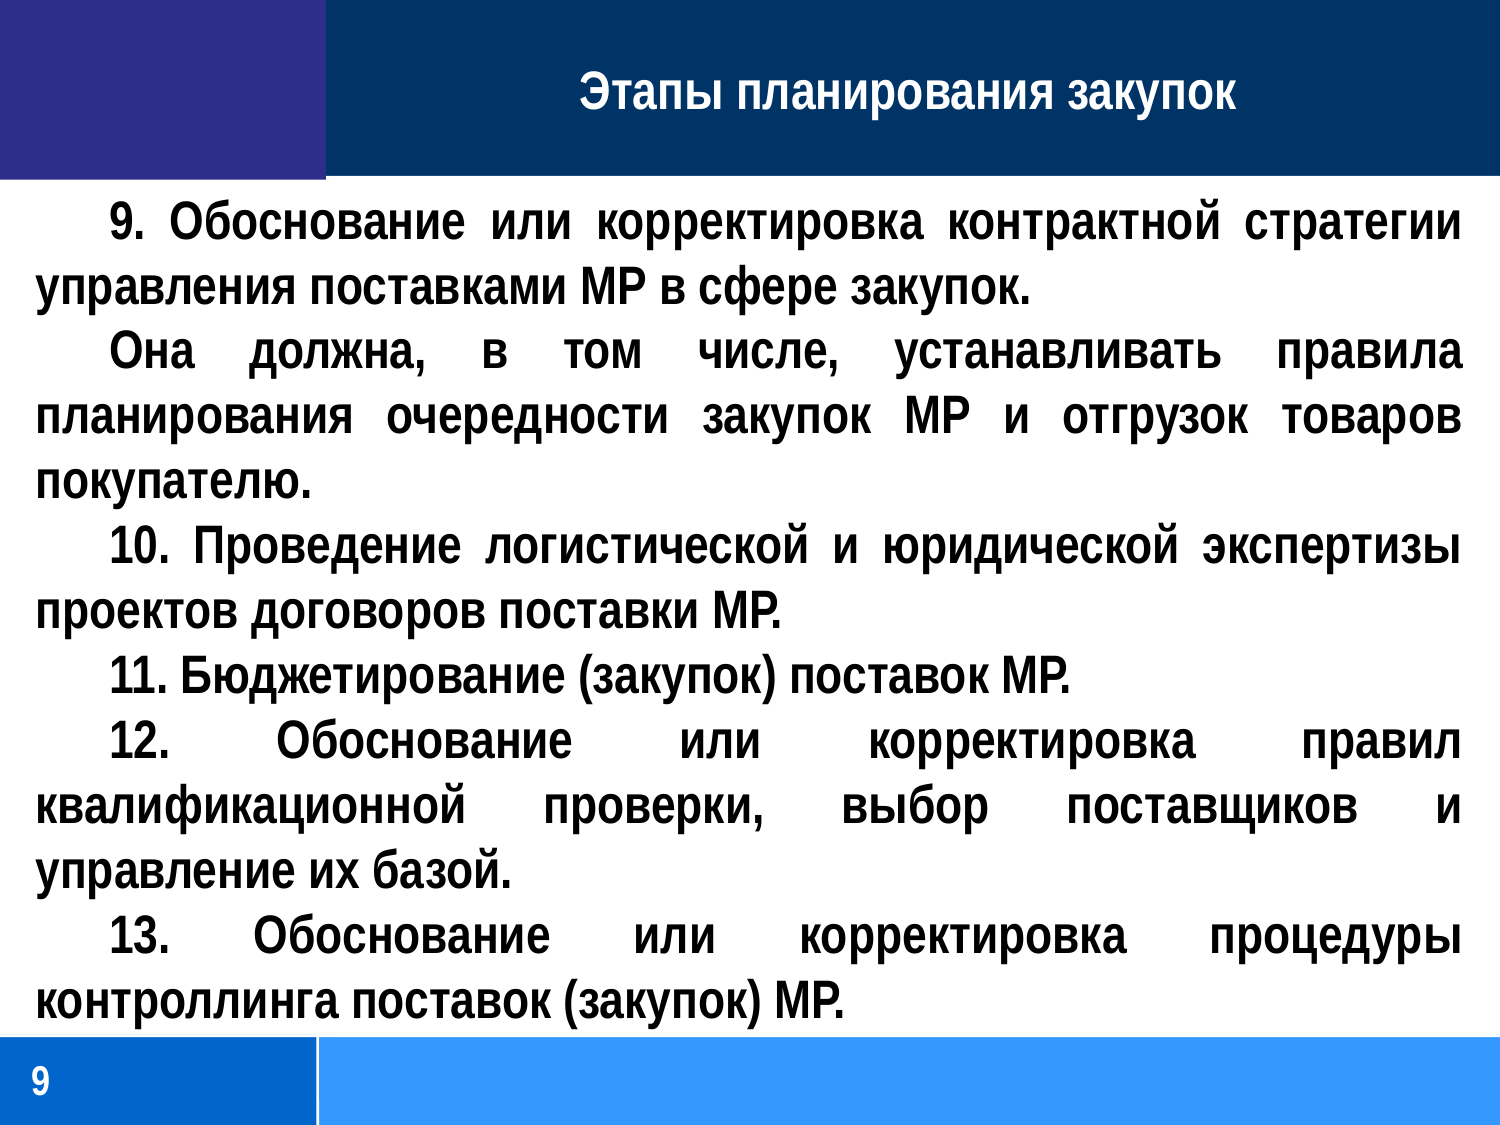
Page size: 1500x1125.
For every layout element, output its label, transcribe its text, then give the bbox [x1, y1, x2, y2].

title Этапы планирования закупок [326, 0, 1500, 175]
list 9. Обоснование или корректировка контрактной стратегии управления поставками МР в сфере закупок. Она должна, в том числе, устанавливать правила планирования очередности закупок МР и отгрузок товаров покупателю. 10. Проведение логистической и юридической экспертизы проектов договоров поставки МР. 11. Бюджетирование (закупок) поставок МР. 12. Обоснование или корректировка правил квалификационной проверки, выбор поставщиков и управление их базой. 13. Обоснование или корректировка процедуры контроллинга поставок (закупок) МР. [0, 177, 1500, 1038]
slide_number 9 [31, 1048, 268, 1109]
text_box [0, 0, 326, 180]
